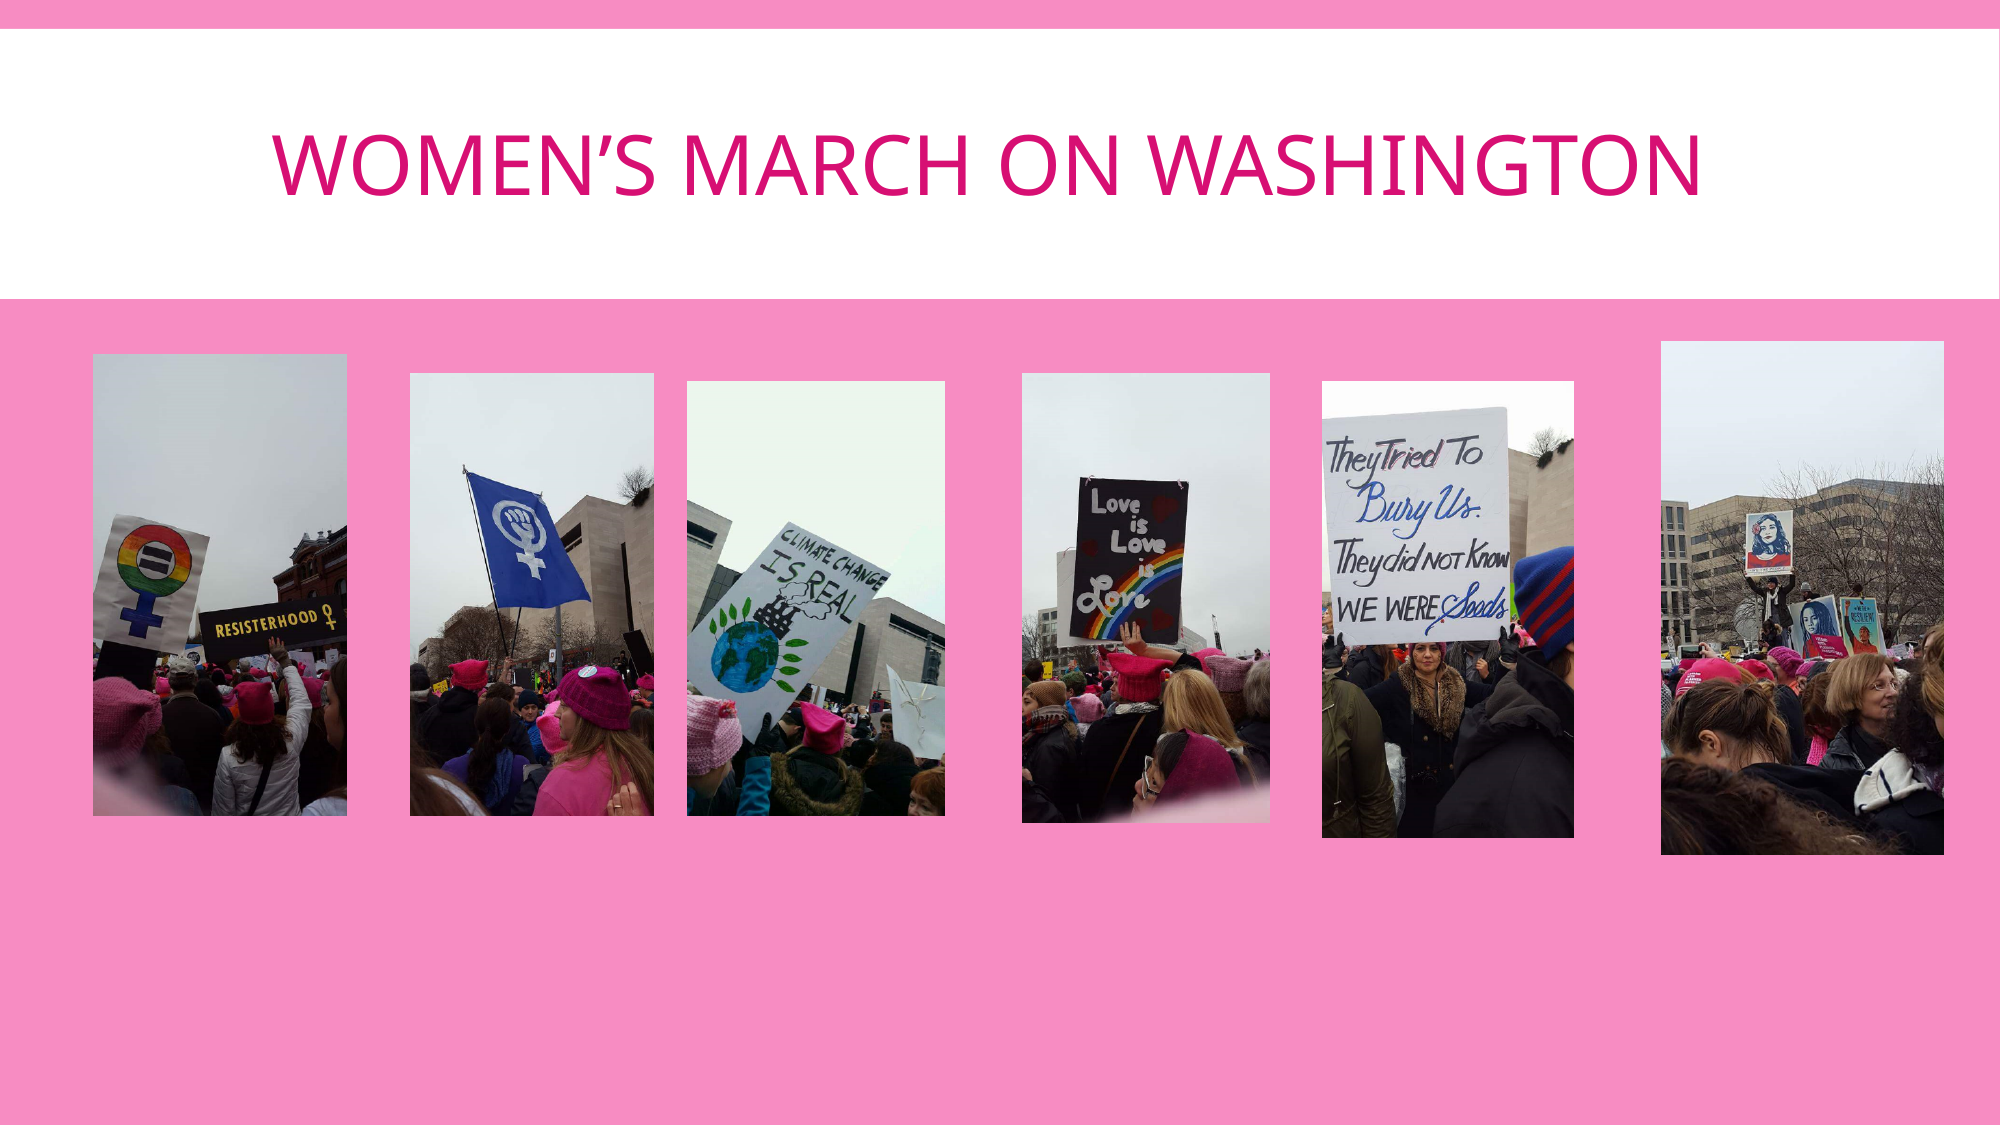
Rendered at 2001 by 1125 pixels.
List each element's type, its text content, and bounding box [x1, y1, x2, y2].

picture [1022, 373, 1270, 823]
picture [409, 373, 654, 817]
picture [748, 767, 764, 774]
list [92, 354, 347, 816]
title WOMEN’S MARCH ON WASHINGTON [197, 46, 1803, 295]
picture [747, 784, 761, 791]
picture [1661, 341, 1944, 855]
picture [1322, 381, 1575, 839]
picture [687, 381, 946, 816]
